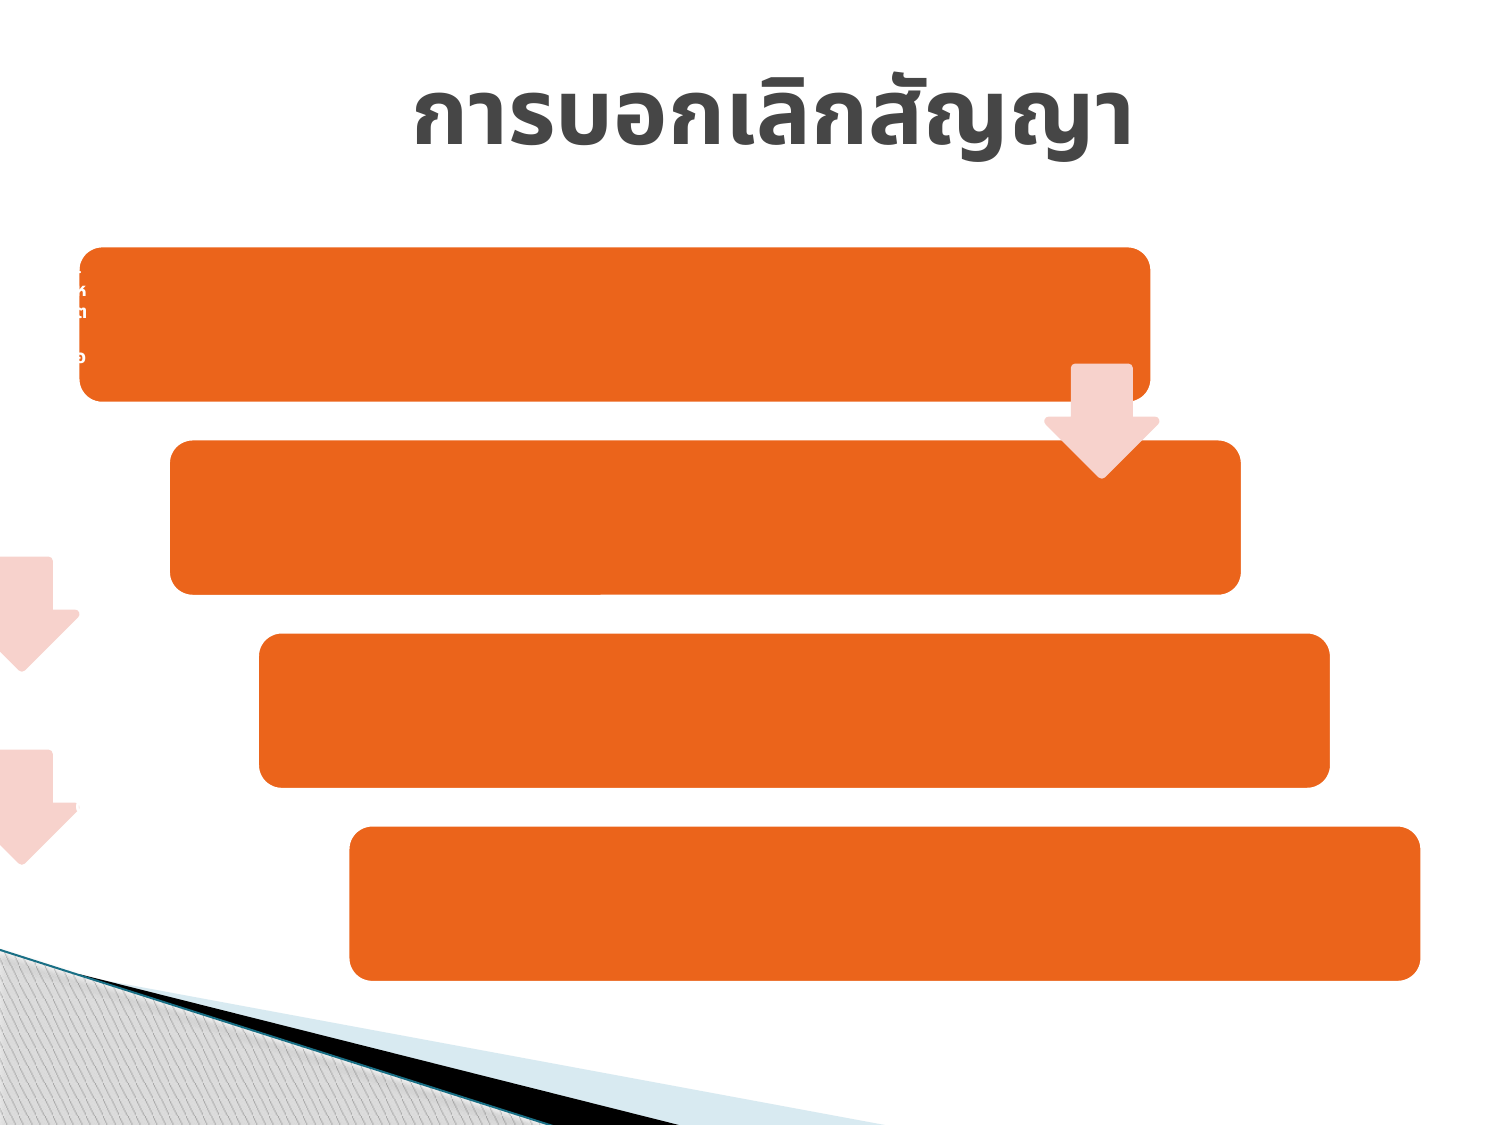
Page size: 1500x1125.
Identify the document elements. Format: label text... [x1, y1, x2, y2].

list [74, 242, 1426, 986]
title การบอกเลิกสัญญา [194, 42, 1353, 173]
